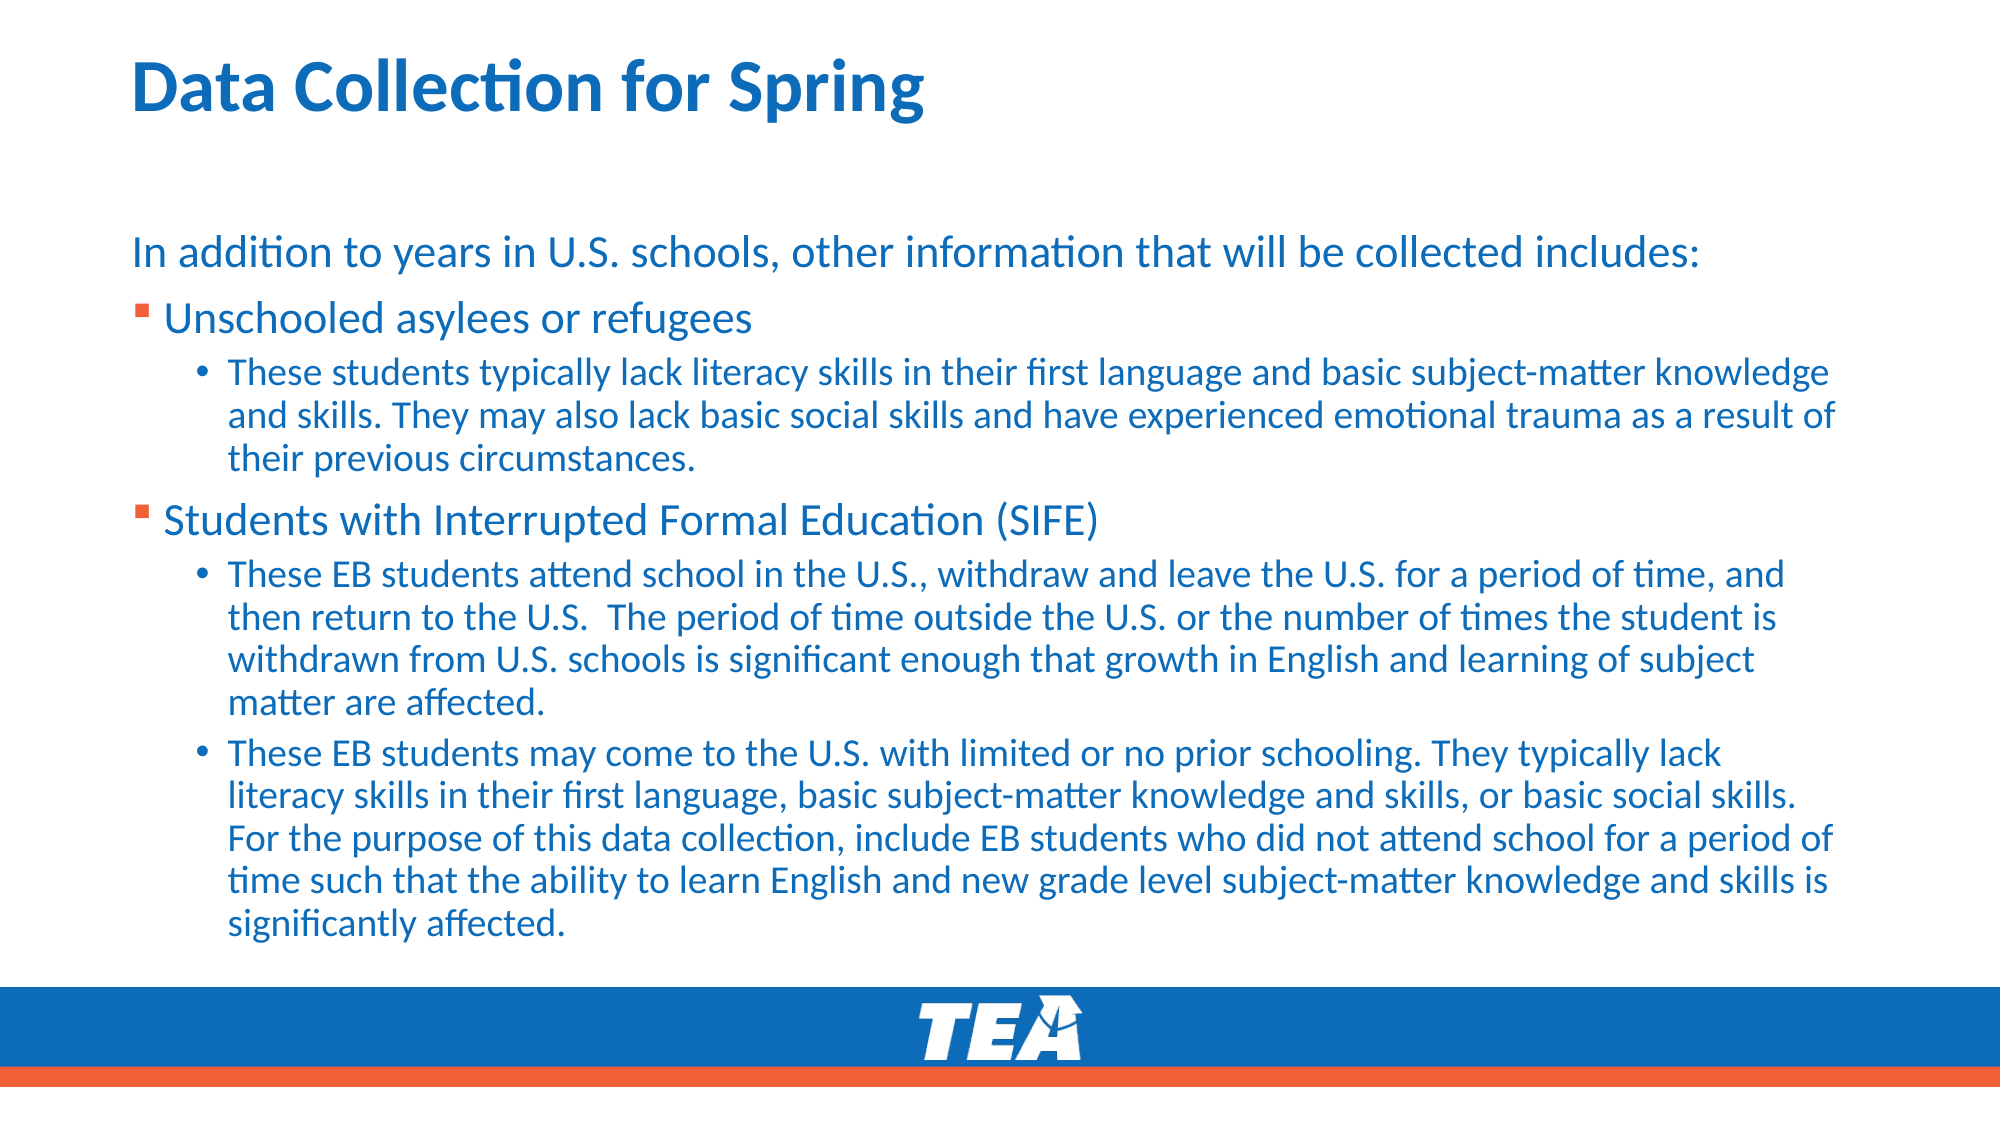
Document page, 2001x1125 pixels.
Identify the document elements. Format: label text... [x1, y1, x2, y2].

title Data Collection for Spring [116, 25, 1942, 149]
picture [918, 994, 1082, 1060]
list In addition to years in U.S. schools, other information that will be collected includes: Unschooled asylees or refugees These students typically lack literacy skills in their first language and basic subject-matter knowledge and skills. They may also lack basic social skills and have experienced emotional trauma as a result of their previous circumstances. Students with Interrupted Formal Education (SIFE) These EB students attend school in the U.S., withdraw and leave the U.S. for a period of time, and then return to the U.S. The period of time outside the U.S. or the number of times the student is withdrawn from U.S. schools is significant enough that growth in English and learning of subject matter are affected. These EB students may come to the U.S. with limited or no prior schooling. They typically lack literacy skills in their first language, basic subject-matter knowledge and skills, or basic social skills. For the purpose of this data collection, include EB students who did not attend school for a period of time such that the ability to learn English and new grade level subject-matter knowledge and skills is significantly affected. [116, 220, 1860, 960]
